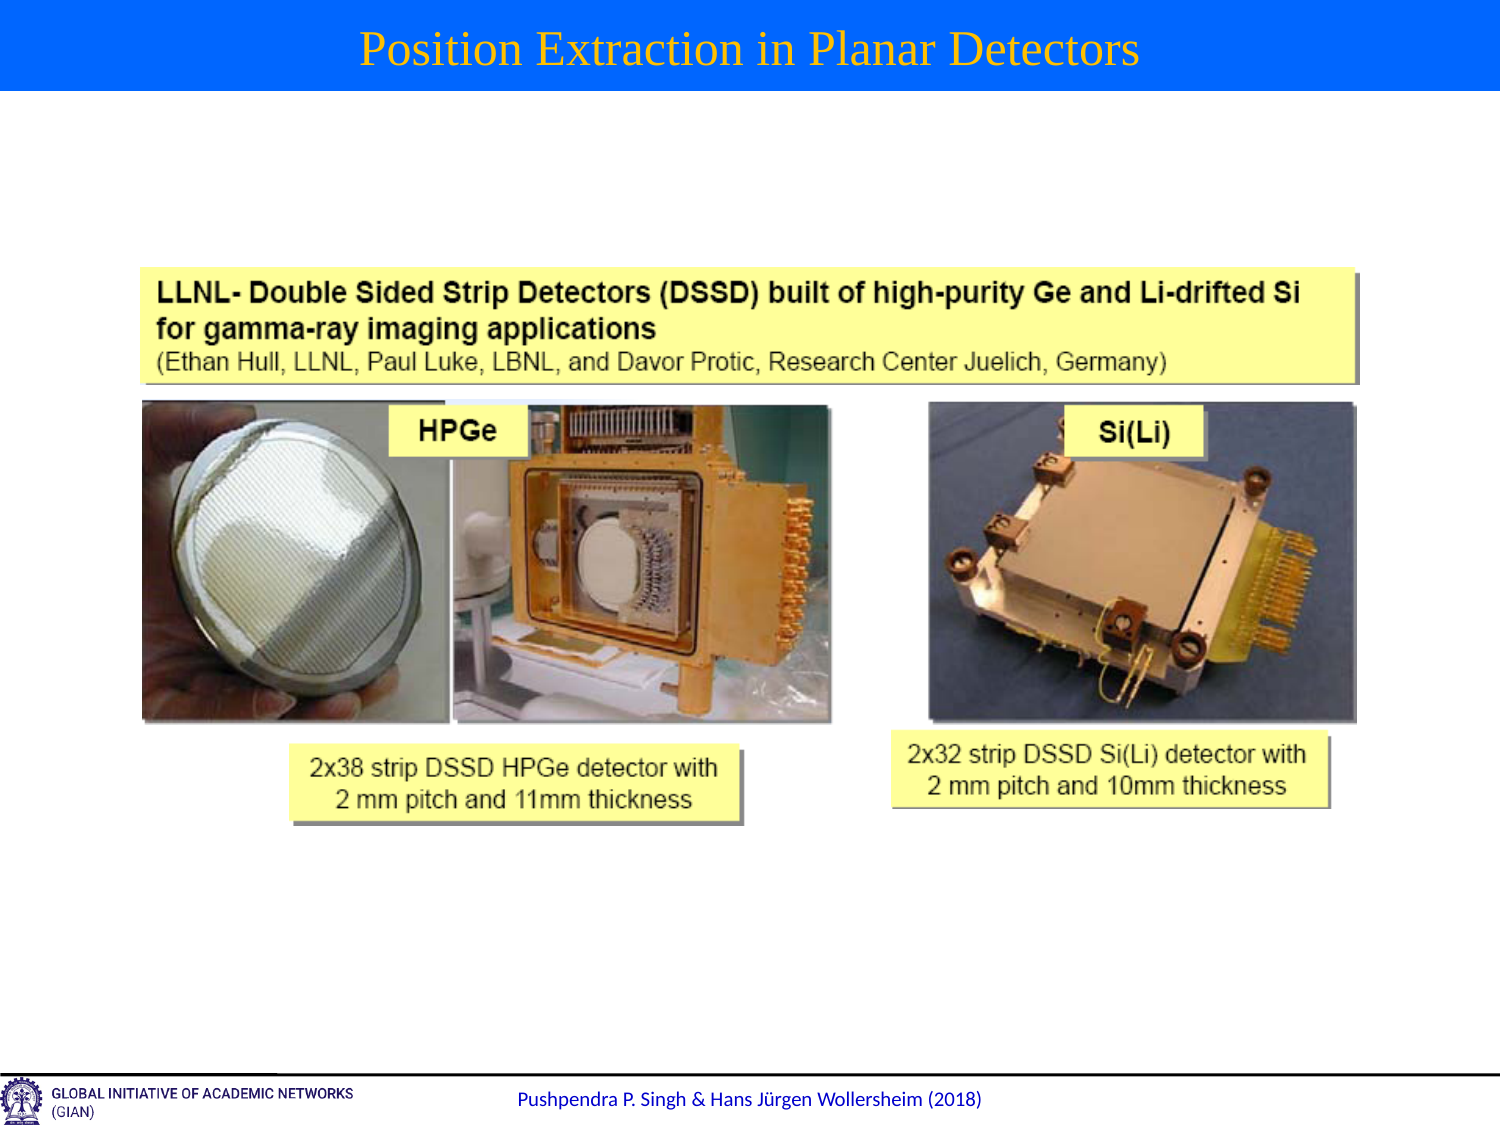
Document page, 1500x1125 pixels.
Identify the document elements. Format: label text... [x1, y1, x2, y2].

picture [142, 399, 1358, 726]
picture [891, 727, 1333, 810]
picture [0, 1077, 353, 1125]
picture [288, 739, 746, 826]
picture [140, 266, 1360, 385]
title Position Extraction in Planar Detectors [0, 0, 1500, 91]
